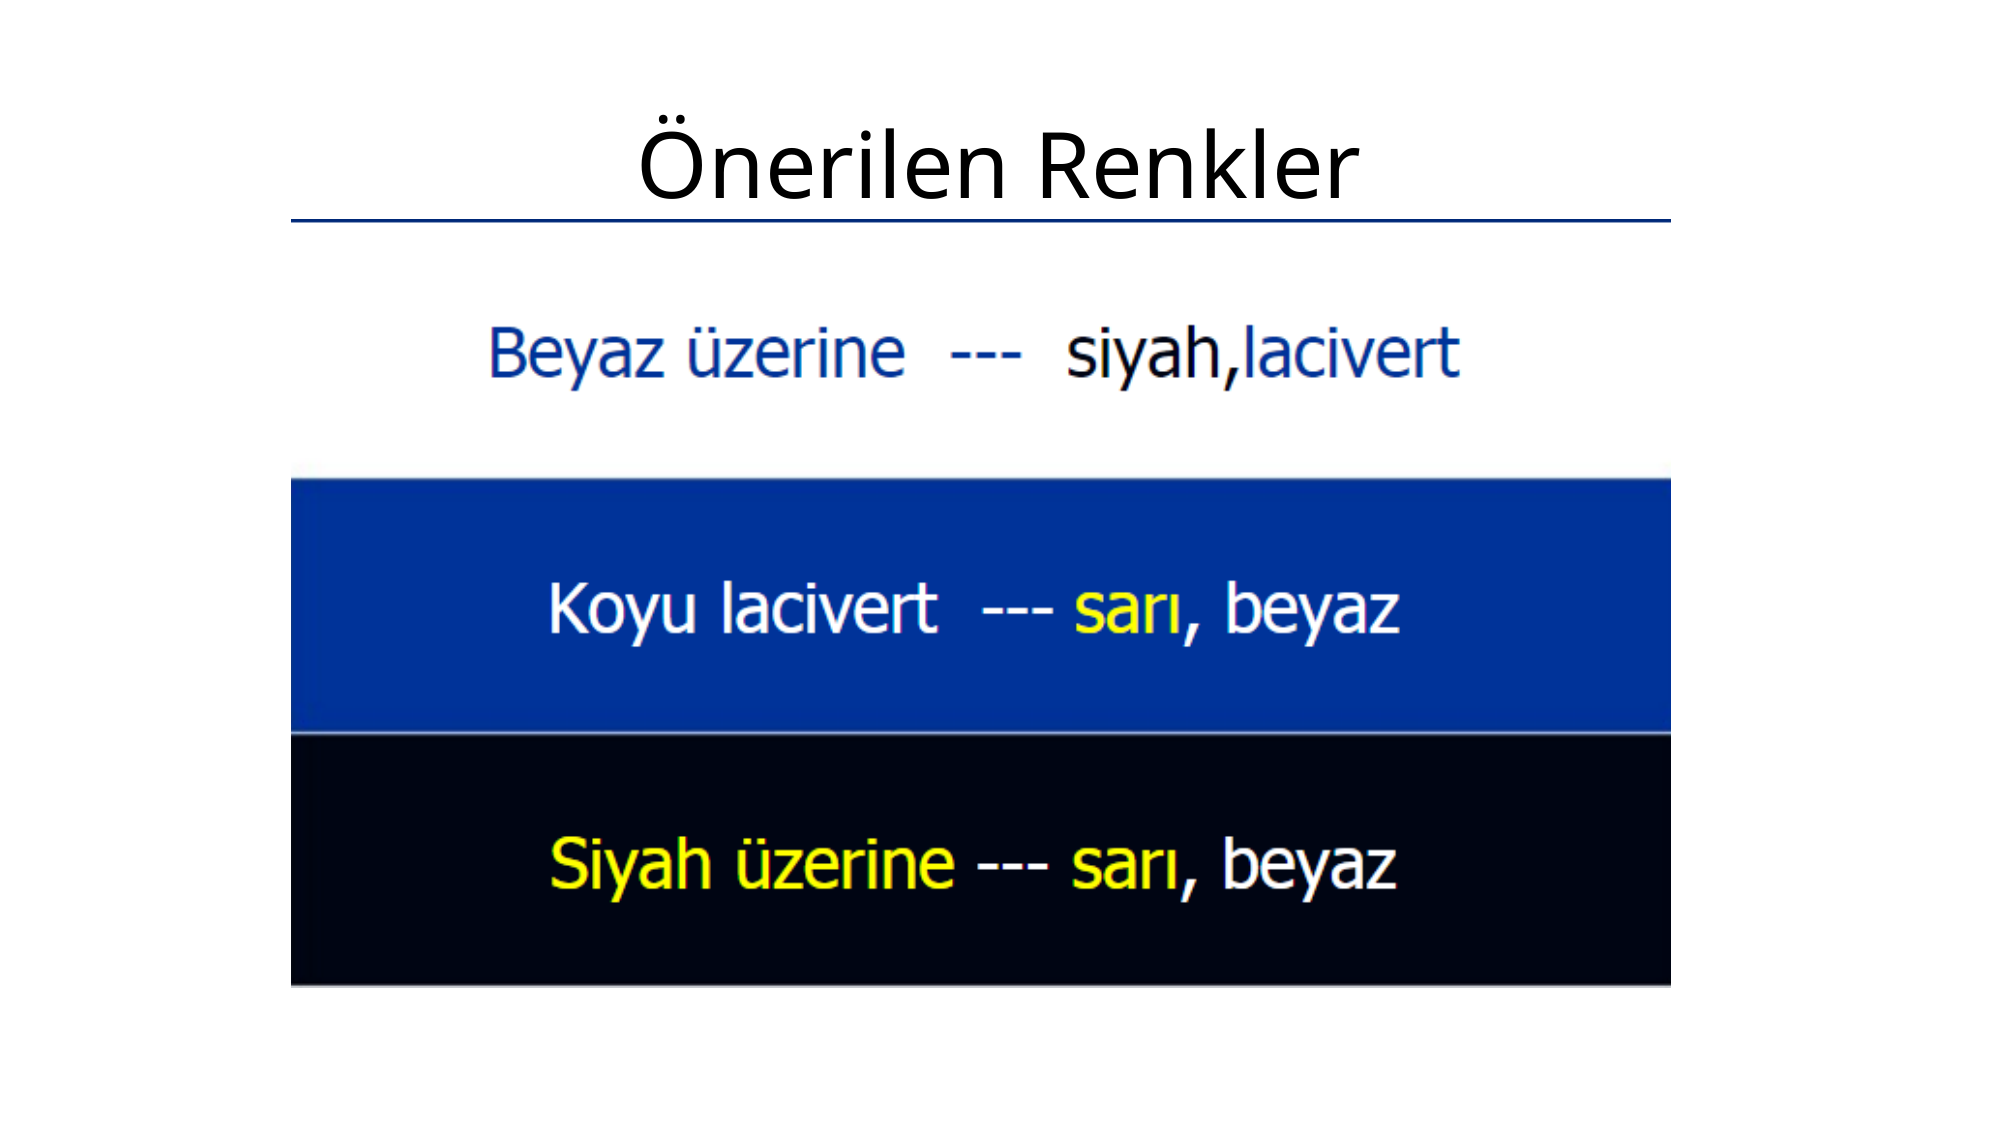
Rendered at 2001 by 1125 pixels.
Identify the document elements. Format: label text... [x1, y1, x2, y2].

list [291, 219, 1671, 988]
title Önerilen Renkler [137, 59, 1863, 278]
